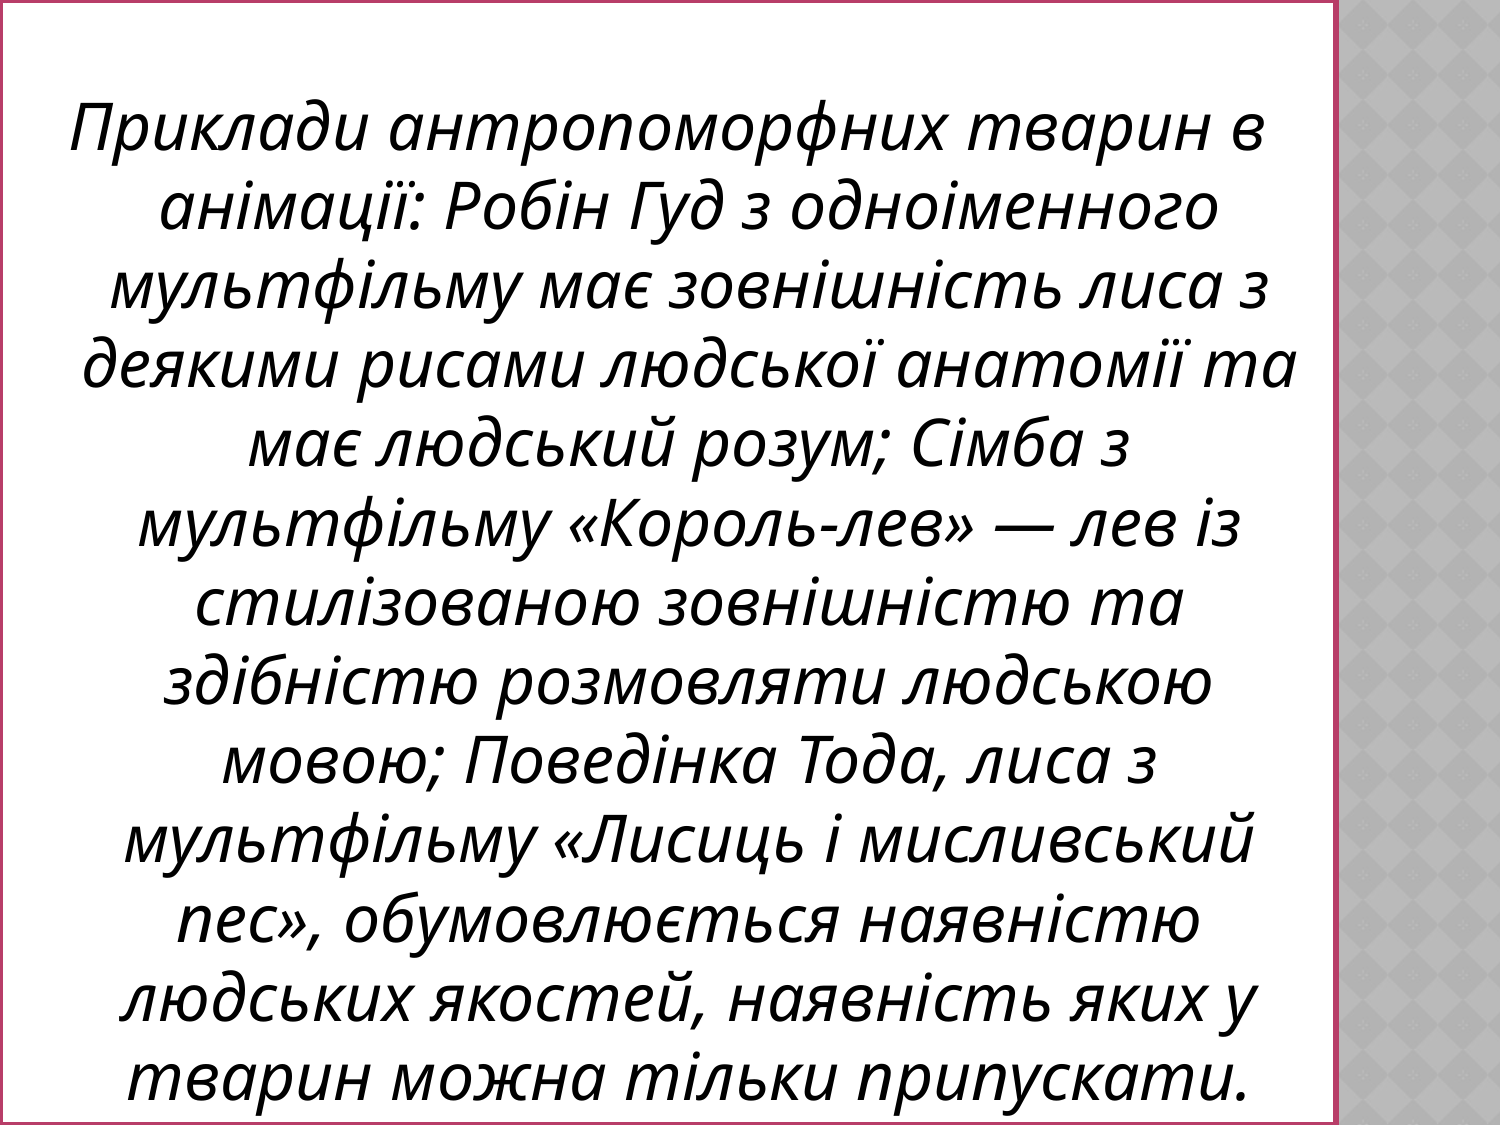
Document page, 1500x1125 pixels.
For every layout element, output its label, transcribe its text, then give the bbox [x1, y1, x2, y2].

list Приклади антропоморфних тварин в анімації: Робін Гуд з одноіменного мультфільму має зовнішність лиса з деякими рисами людської анатомії та має людський розум; Сімба з мультфільму «Король-лев» — лев із стилізованою зовнішністю та здібністю розмовляти людською мовою; Поведінка Тода, лиса з мультфільму «Лисиць і мисливський пес», обумовлюється наявністю людських якостей, наявність яких у тварин можна тільки припускати. [0, 0, 1339, 1125]
